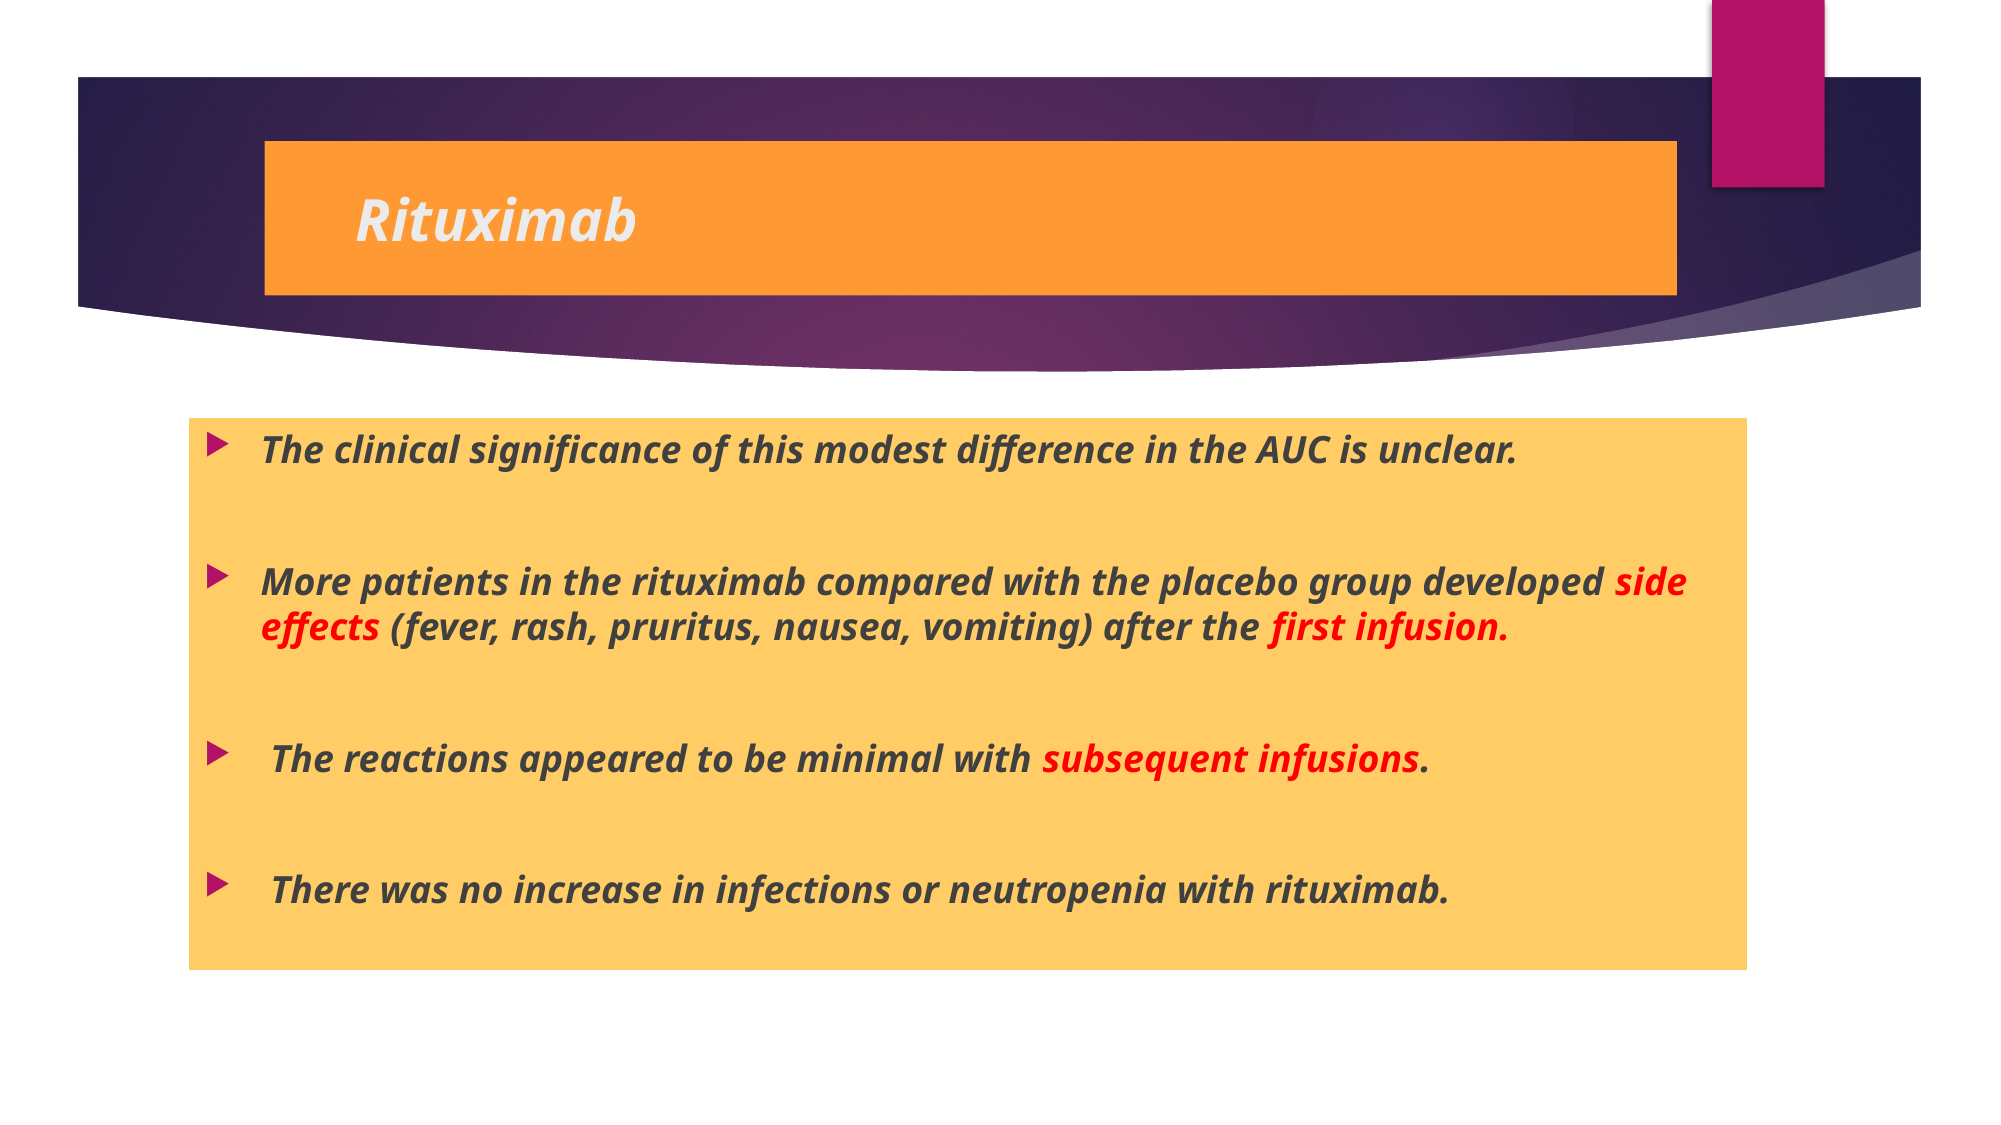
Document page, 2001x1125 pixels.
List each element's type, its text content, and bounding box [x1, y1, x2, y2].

list The clinical significance of this modest difference in the AUC is unclear. More patients in the rituximab compared with the placebo group developed side effects (fever, rash, pruritus, nausea, vomiting) after the first infusion. The reactions appeared to be minimal with subsequent infusions. There was no increase in infections or neutropenia with rituximab. [189, 418, 1747, 970]
title Rituximab [264, 141, 1677, 296]
